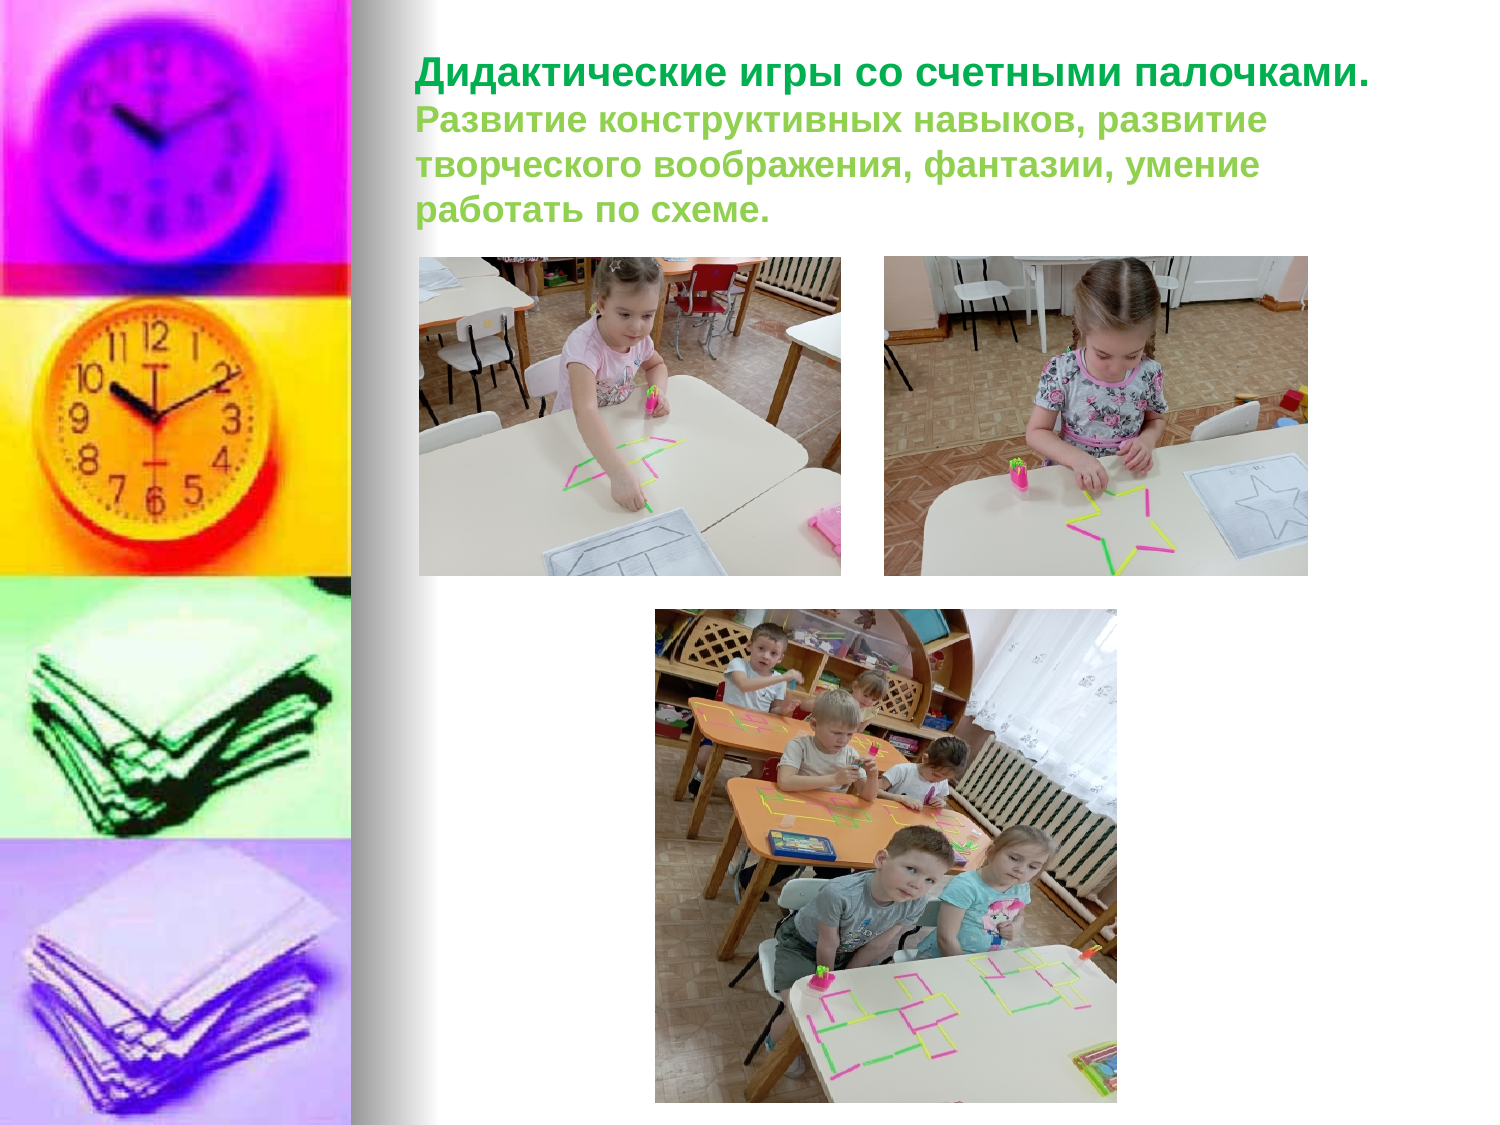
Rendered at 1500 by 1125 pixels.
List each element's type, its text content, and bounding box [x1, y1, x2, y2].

picture [883, 256, 1308, 576]
picture [0, 0, 351, 1125]
picture [418, 257, 842, 576]
picture [655, 609, 1117, 1103]
title Дидактические игры со счетными палочками. Развитие конструктивных навыков, развитие творческого воображения, фантазии, умение работать по схеме. [399, 37, 1451, 238]
